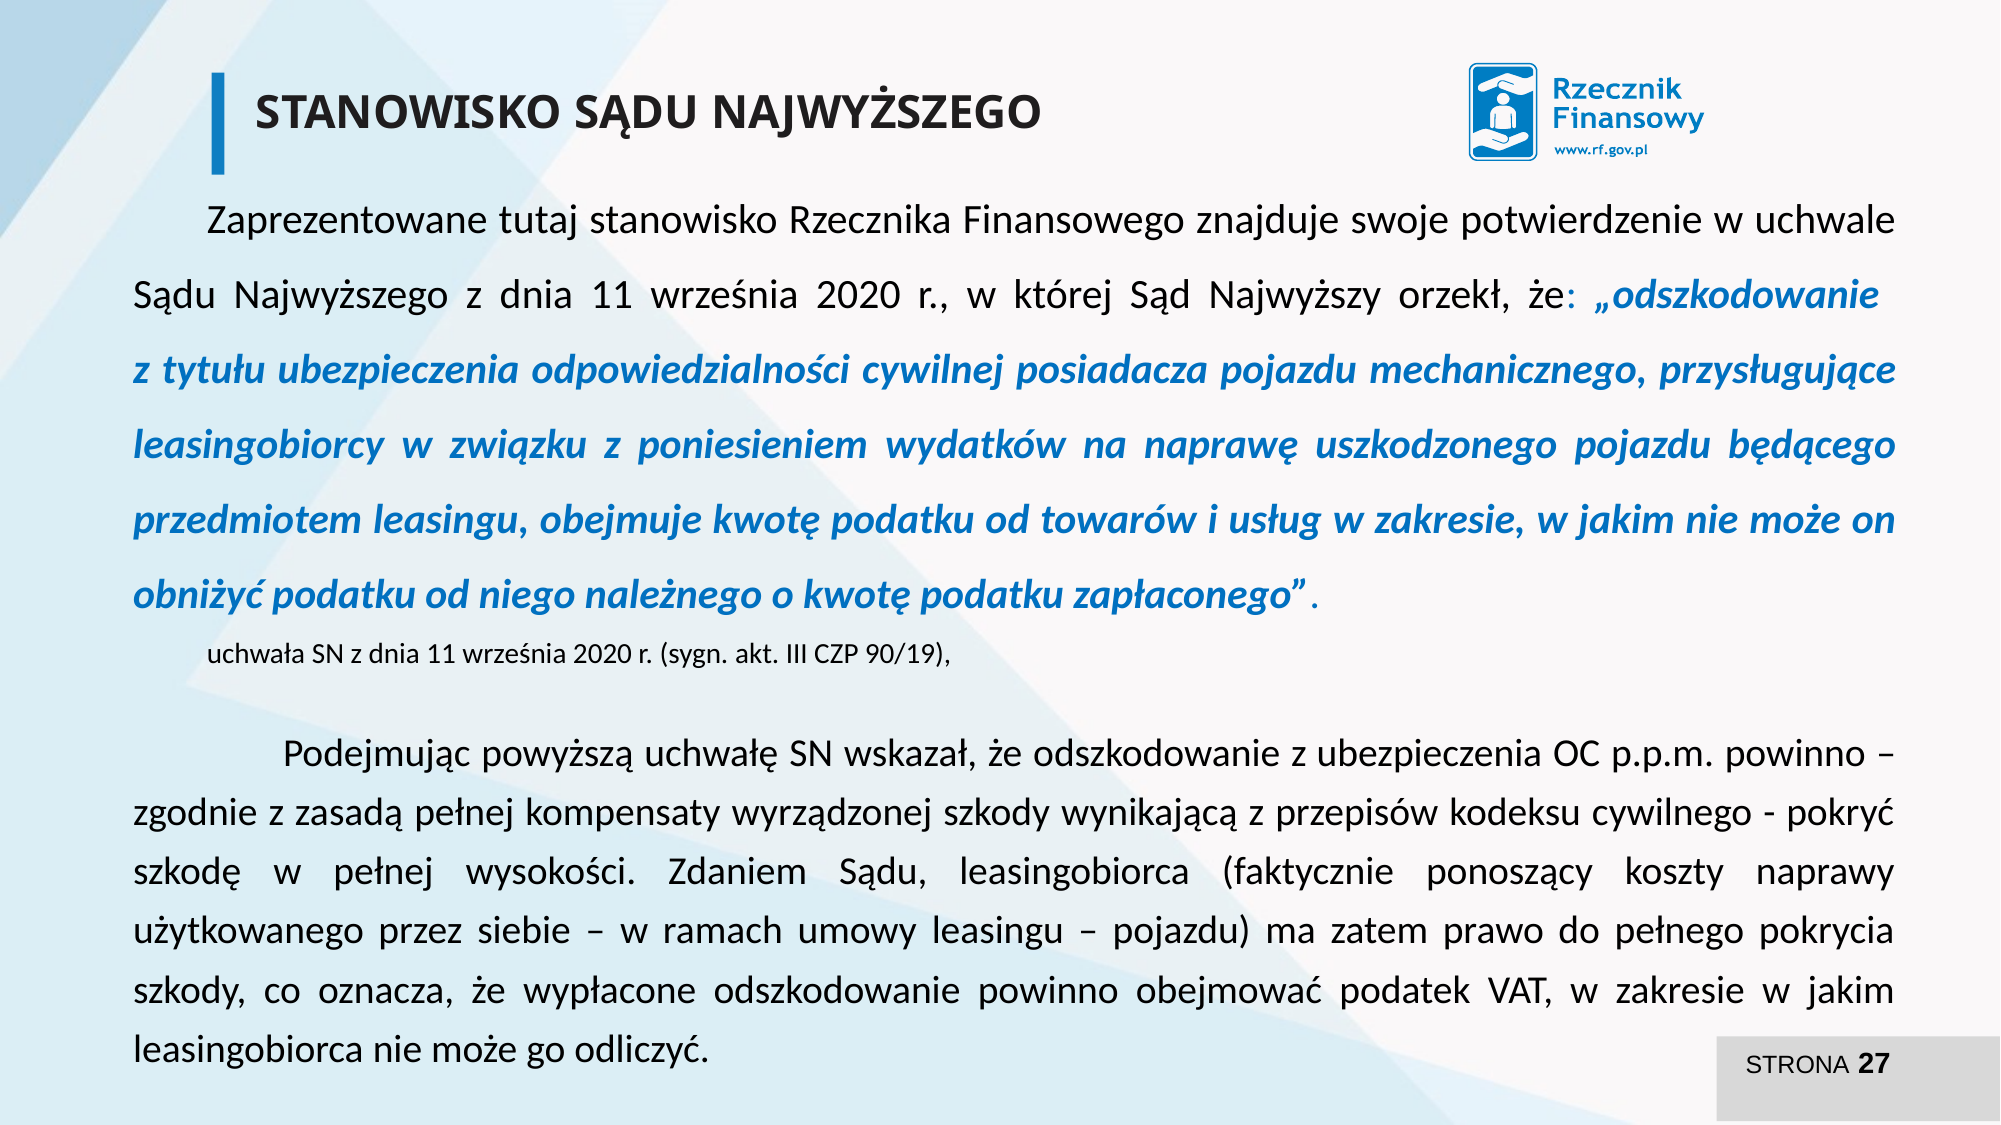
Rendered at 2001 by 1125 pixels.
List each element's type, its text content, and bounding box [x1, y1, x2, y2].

picture [0, 0, 2001, 1125]
text_box Zaprezentowane tutaj stanowisko Rzecznika Finansowego znajduje swoje potwierdzenie w uchwale Sądu Najwyższego z dnia 11 września 2020 r., w której Sąd Najwyższy orzekł, że: „odszkodowanie z tytułu ubezpieczenia odpowiedzialności cywilnej posiadacza pojazdu mechanicznego, przysługujące leasingobiorcy w związku z poniesieniem wydatków na naprawę uszkodzonego pojazdu będącego przedmiotem leasingu, obejmuje kwotę podatku od towarów i usług w zakresie, w jakim nie może on obniżyć podatku od niego należnego o kwotę podatku zapłaconego”. uchwała SN z dnia 11 września 2020 r. (sygn. akt. III CZP 90/19), Podejmując powyższą uchwałę SN wskazał, że odszkodowanie z ubezpieczenia OC p.p.m. powinno – zgodnie z zasadą pełnej kompensaty wyrządzonej szkody wynikającą z przepisów kodeksu cywilnego - pokryć szkodę w pełnej wysokości. Zdaniem Sądu, leasingobiorca (faktycznie ponoszący koszty naprawy użytkowanego przez siebie – w ramach umowy leasingu – pojazdu) ma zatem prawo do pełnego pokrycia szkody, co oznacza, że wypłacone odszkodowanie powinno obejmować podatek VAT, w zakresie w jakim leasingobiorca nie może go odliczyć. [118, 159, 1912, 1078]
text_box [211, 36, 1793, 175]
